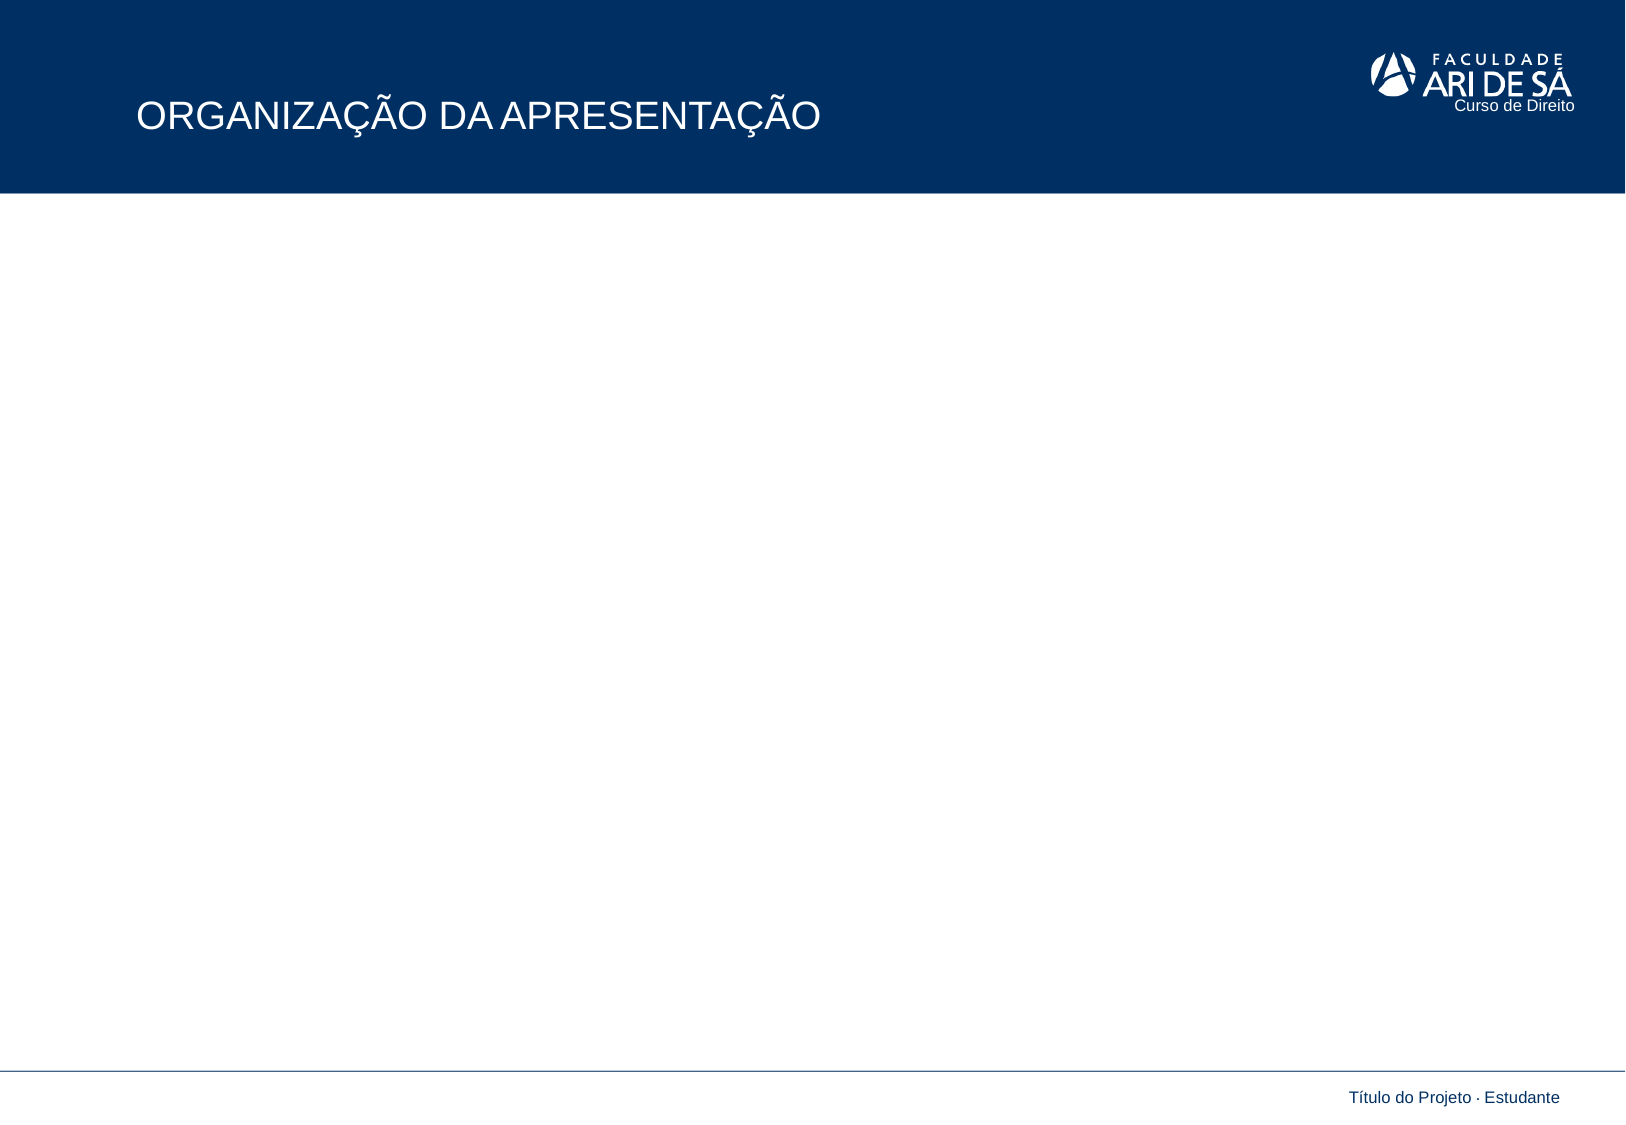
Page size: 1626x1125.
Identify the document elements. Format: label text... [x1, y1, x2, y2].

text_box Curso de Direito [1439, 87, 1591, 122]
picture [0, 0, 1626, 1125]
text_box Título do Projeto . Estudante [1334, 1075, 1610, 1116]
text_box ORGANIZAÇÃO DA APRESENTAÇÃO [121, 82, 837, 146]
